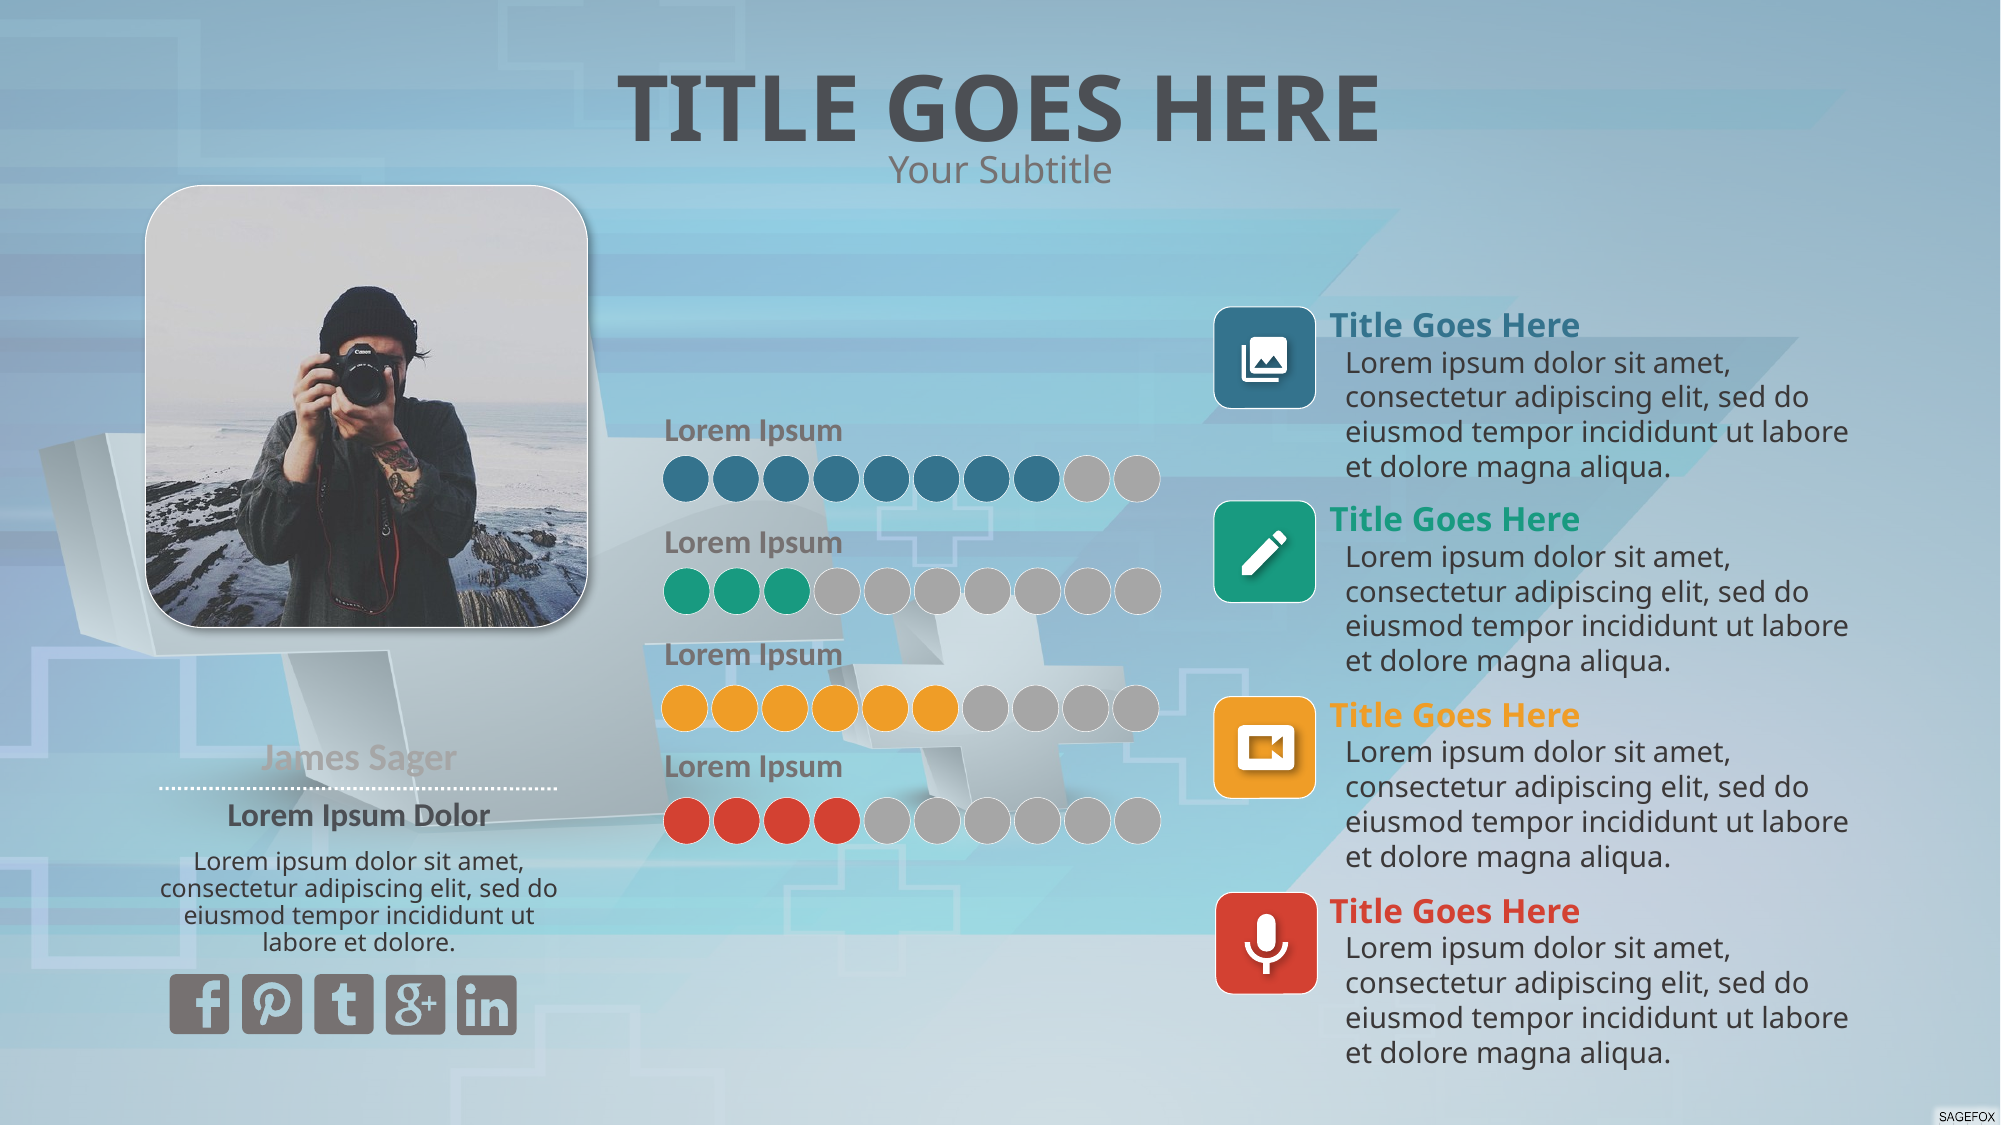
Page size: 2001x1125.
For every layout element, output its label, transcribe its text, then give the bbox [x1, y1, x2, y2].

picture [1936, 1111, 1997, 1125]
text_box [1345, 693, 1875, 875]
text_box Lorem Ipsum [649, 512, 859, 568]
list James Sager [184, 736, 535, 779]
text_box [1213, 696, 1316, 799]
text_box Lorem Ipsum [649, 736, 859, 792]
text_box Lorem Ipsum [649, 624, 859, 680]
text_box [1345, 498, 1875, 680]
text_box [1213, 306, 1316, 409]
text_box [548, 42, 1452, 199]
list Lorem ipsum dolor sit amet, consectetur adipiscing elit, sed do eiusmod tempor incididunt ut labore et dolore. [159, 848, 560, 962]
text_box Lorem Ipsum [649, 401, 859, 456]
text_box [1215, 892, 1318, 995]
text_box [1345, 304, 1875, 486]
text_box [661, 685, 1160, 732]
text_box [169, 974, 517, 1036]
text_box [663, 567, 1162, 615]
picture [145, 185, 588, 628]
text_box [663, 797, 1161, 845]
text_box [1213, 500, 1316, 603]
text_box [662, 455, 1161, 503]
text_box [1345, 889, 1875, 1071]
list Lorem Ipsum Dolor [184, 794, 535, 837]
